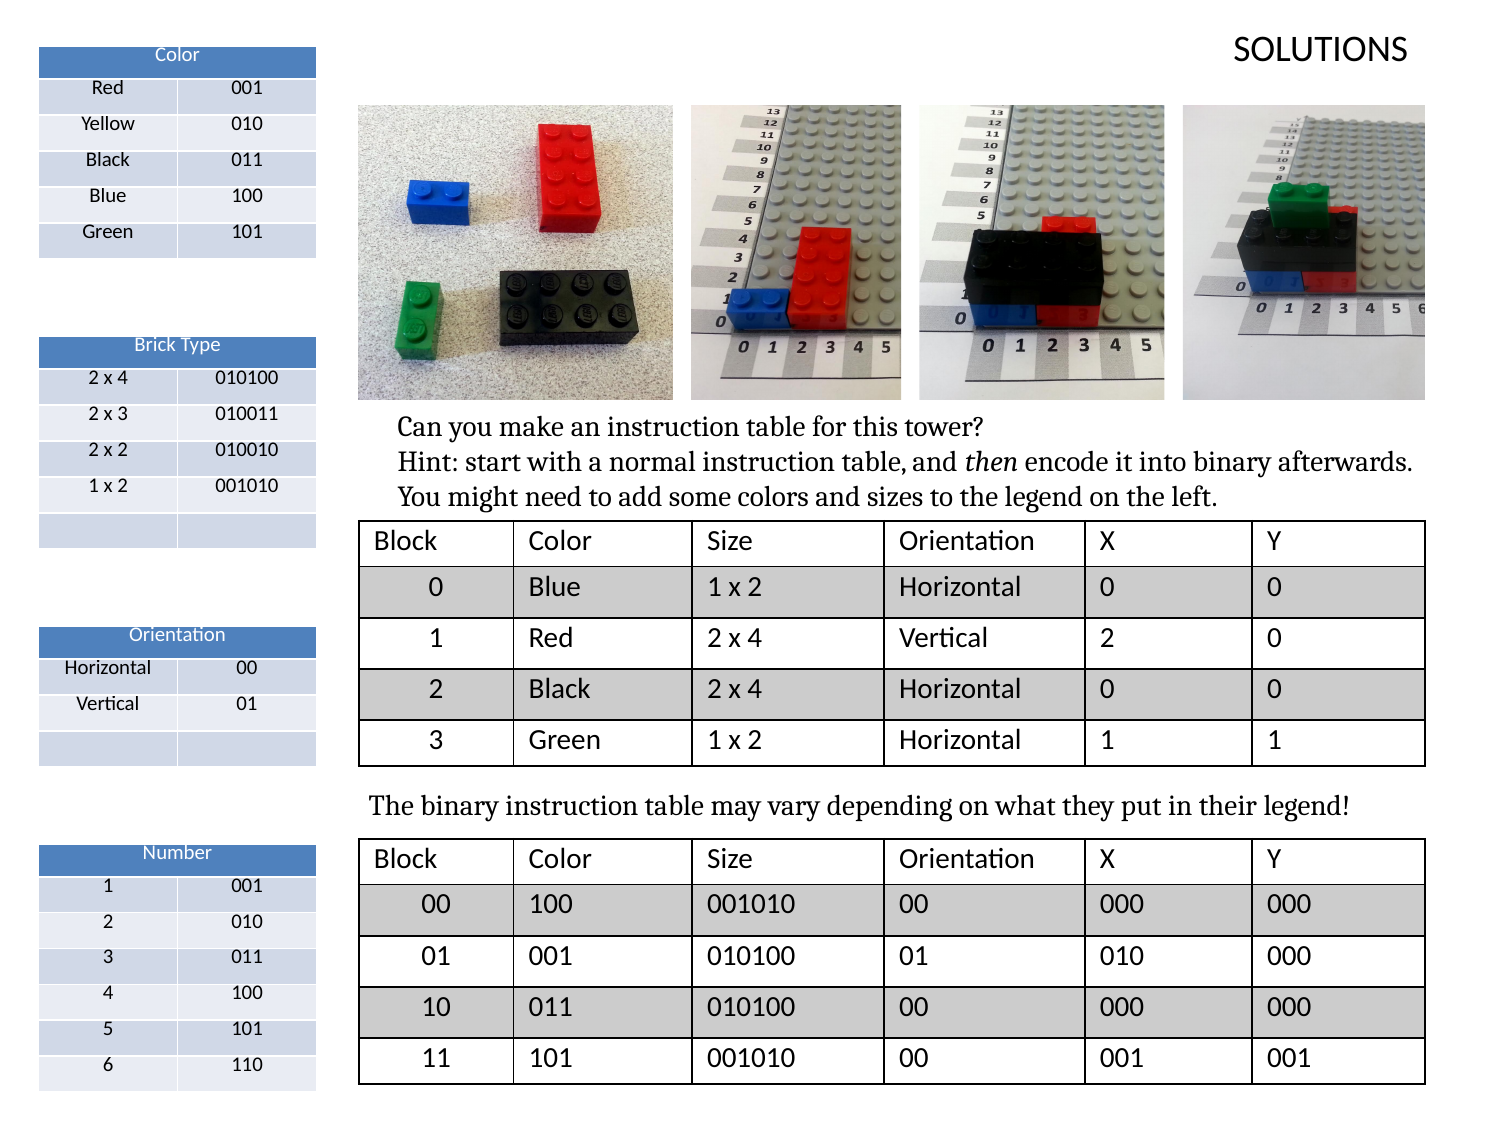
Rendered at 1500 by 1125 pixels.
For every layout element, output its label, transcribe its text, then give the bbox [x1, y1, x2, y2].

picture [919, 105, 1165, 401]
table_cell 010 [1086, 937, 1251, 986]
table_header Block [360, 522, 513, 566]
table_cell 000 [1253, 937, 1424, 986]
table_cell 10 [360, 988, 513, 1037]
table_header Y [1253, 840, 1424, 884]
table_cell 2 x 4 [39, 370, 177, 404]
table_cell 000 [1086, 988, 1251, 1037]
table_header Brick Type [39, 337, 316, 368]
table_cell 2 [1086, 619, 1251, 668]
table_cell Red [39, 80, 177, 114]
table_cell [39, 514, 177, 548]
table_header X [1086, 522, 1251, 566]
table_cell Vertical [39, 696, 177, 730]
table_cell 010010 [178, 442, 316, 476]
table_cell 001010 [693, 1039, 883, 1083]
table_cell 100 [178, 985, 316, 1019]
table_cell Black [39, 152, 177, 186]
table_cell 01 [178, 696, 316, 730]
table_cell 001010 [693, 885, 883, 935]
table_cell 1 [1086, 721, 1251, 765]
table_cell 0 [1253, 670, 1424, 719]
table_cell 101 [178, 1021, 316, 1055]
table_cell Horizontal [885, 567, 1084, 617]
table_cell 011 [178, 949, 316, 984]
table_cell 0 [1253, 619, 1424, 668]
table_header Number [39, 845, 316, 876]
table_cell 101 [514, 1039, 691, 1083]
table_cell 2 x 4 [693, 619, 883, 668]
table_cell 1 x 2 [39, 478, 177, 512]
picture [1182, 105, 1426, 400]
table_cell 010100 [693, 988, 883, 1037]
table_cell [178, 732, 316, 766]
table_cell 010 [178, 116, 316, 150]
table_cell 2 x 3 [39, 406, 177, 440]
table_cell [39, 732, 177, 766]
table_cell 101 [178, 224, 316, 258]
table_cell 001010 [178, 478, 316, 512]
table_cell 010100 [693, 937, 883, 986]
table_cell 11 [360, 1039, 513, 1083]
table_cell 4 [39, 985, 177, 1019]
table_cell Horizontal [39, 660, 177, 694]
table_cell Horizontal [885, 721, 1084, 765]
table_header Size [693, 522, 883, 566]
table_cell 5 [39, 1021, 177, 1055]
table_cell Yellow [39, 116, 177, 150]
table_cell Vertical [885, 619, 1084, 668]
text_box Can you make an instruction table for this tower? Hint: start with a normal instruction table, and then encode it into binary afterwards. You might need to add some colors and sizes to the legend on the left. [382, 399, 1429, 520]
table_cell 2 [39, 913, 177, 948]
table_cell 110 [178, 1057, 316, 1091]
table_cell 00 [885, 1039, 1084, 1083]
table_cell 100 [514, 885, 691, 935]
table_header Block [360, 840, 513, 884]
table_cell 2 [360, 670, 513, 719]
table_header X [1086, 840, 1251, 884]
table_cell 2 x 4 [693, 670, 883, 719]
table_cell Green [514, 721, 691, 765]
table_cell Blue [514, 567, 691, 617]
table_header Size [693, 840, 883, 884]
table_cell Blue [39, 188, 177, 222]
table_header Orientation [885, 522, 1084, 566]
table_cell 010100 [178, 370, 316, 404]
table_header Color [514, 840, 691, 884]
table_cell 1 x 2 [693, 567, 883, 617]
table_cell 000 [1253, 885, 1424, 935]
table_cell 00 [178, 660, 316, 694]
table_cell 01 [360, 937, 513, 986]
table_cell 1 [39, 878, 177, 912]
table_cell 1 [1253, 721, 1424, 765]
table_cell 011 [178, 152, 316, 186]
text_box The binary instruction table may vary depending on what they put in their legend! [353, 779, 1367, 829]
table_cell 010 [178, 913, 316, 948]
table_cell 6 [39, 1057, 177, 1091]
table_cell 001 [1086, 1039, 1251, 1083]
table_cell Horizontal [885, 670, 1084, 719]
table_cell 00 [885, 988, 1084, 1037]
table_cell 0 [1253, 567, 1424, 617]
table_cell 001 [178, 80, 316, 114]
table_cell Green [39, 224, 177, 258]
table_header Color [514, 522, 691, 566]
table_cell 00 [360, 885, 513, 935]
picture [690, 105, 902, 401]
table_header Orientation [885, 840, 1084, 884]
table_cell 3 [360, 721, 513, 765]
table_header Orientation [39, 627, 316, 658]
table_cell 0 [1086, 670, 1251, 719]
text_box SOLUTIONS [1218, 16, 1424, 76]
table_cell Black [514, 670, 691, 719]
table_cell 100 [178, 188, 316, 222]
table_cell 010011 [178, 406, 316, 440]
table_header Color [39, 47, 316, 78]
table_cell 00 [885, 885, 1084, 935]
table_cell 001 [178, 878, 316, 912]
table_cell 01 [885, 937, 1084, 986]
table_cell 1 [360, 619, 513, 668]
table_cell 1 x 2 [693, 721, 883, 765]
table_cell Red [514, 619, 691, 668]
table_cell 0 [360, 567, 513, 617]
table_cell 001 [514, 937, 691, 986]
table_cell 000 [1253, 988, 1424, 1037]
table_cell 2 x 2 [39, 442, 177, 476]
picture [358, 105, 673, 401]
table_cell 0 [1086, 567, 1251, 617]
table_header Y [1253, 522, 1424, 566]
table_cell [178, 514, 316, 548]
table_cell 3 [39, 949, 177, 984]
table_cell 011 [514, 988, 691, 1037]
table_cell 001 [1253, 1039, 1424, 1083]
table_cell 000 [1086, 885, 1251, 935]
